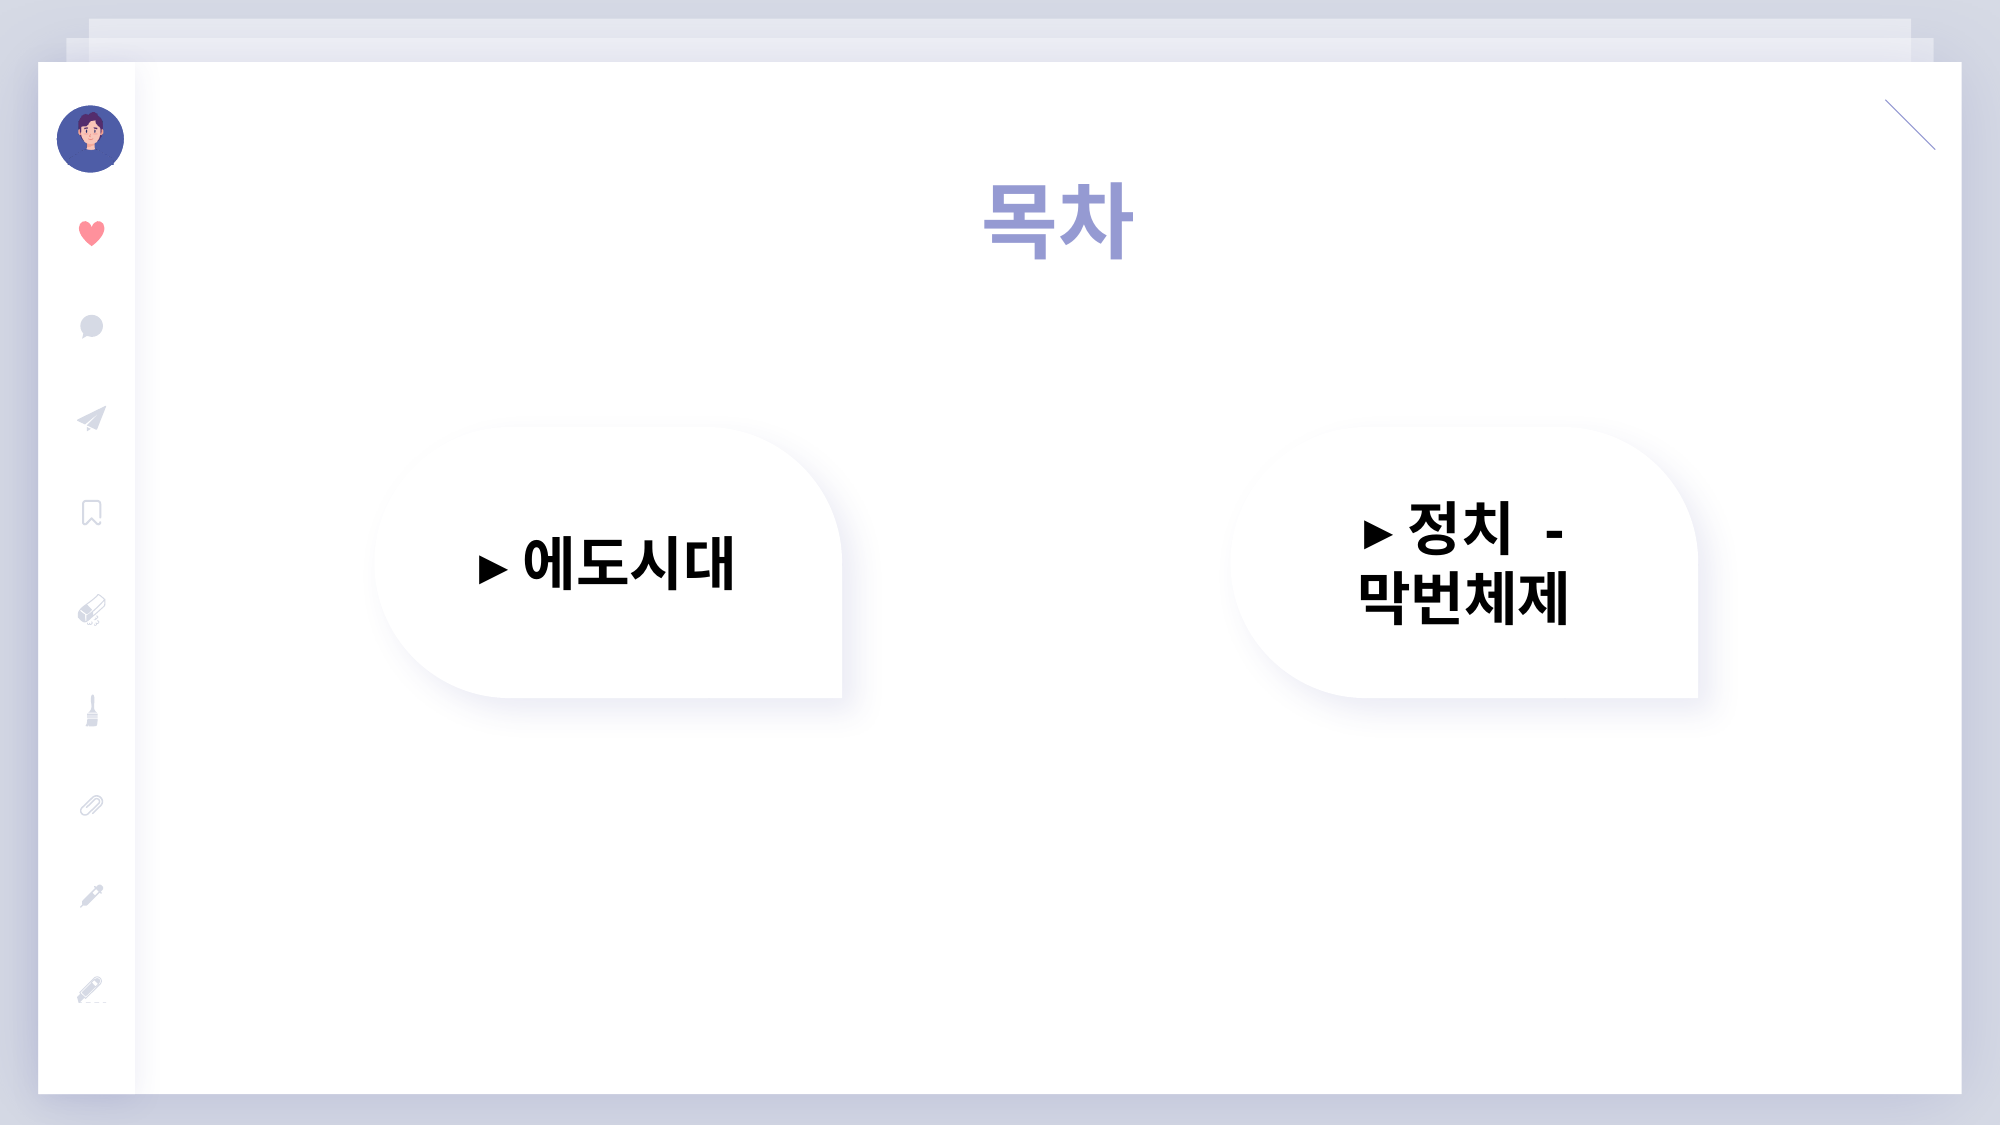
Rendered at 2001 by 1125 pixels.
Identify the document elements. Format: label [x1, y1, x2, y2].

text_box [38, 18, 1962, 1095]
